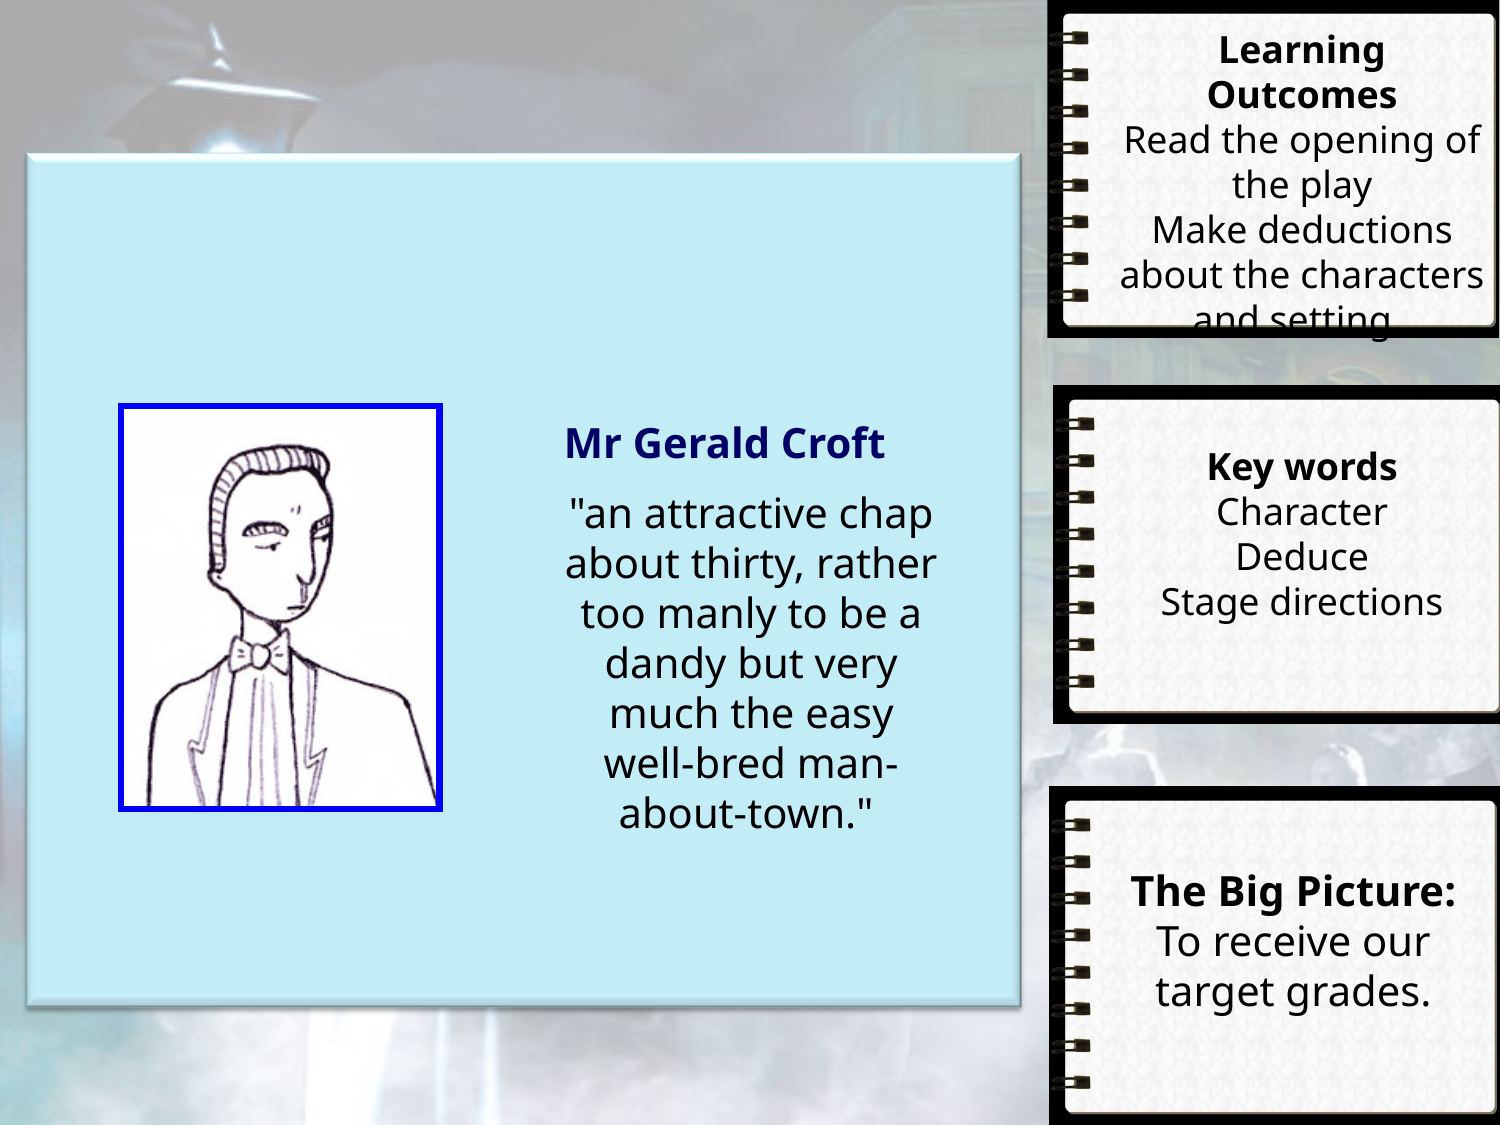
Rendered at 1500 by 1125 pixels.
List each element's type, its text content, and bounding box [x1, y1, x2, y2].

picture [1053, 385, 1500, 724]
text_box Learning Outcomes Read the opening of the play Make deductions about the characters and setting. [1104, 19, 1500, 349]
text_box Key words Character Deduce Stage directions [1104, 435, 1500, 631]
picture [1047, 0, 1499, 338]
picture [17, 148, 1028, 1020]
picture [1049, 786, 1500, 1125]
